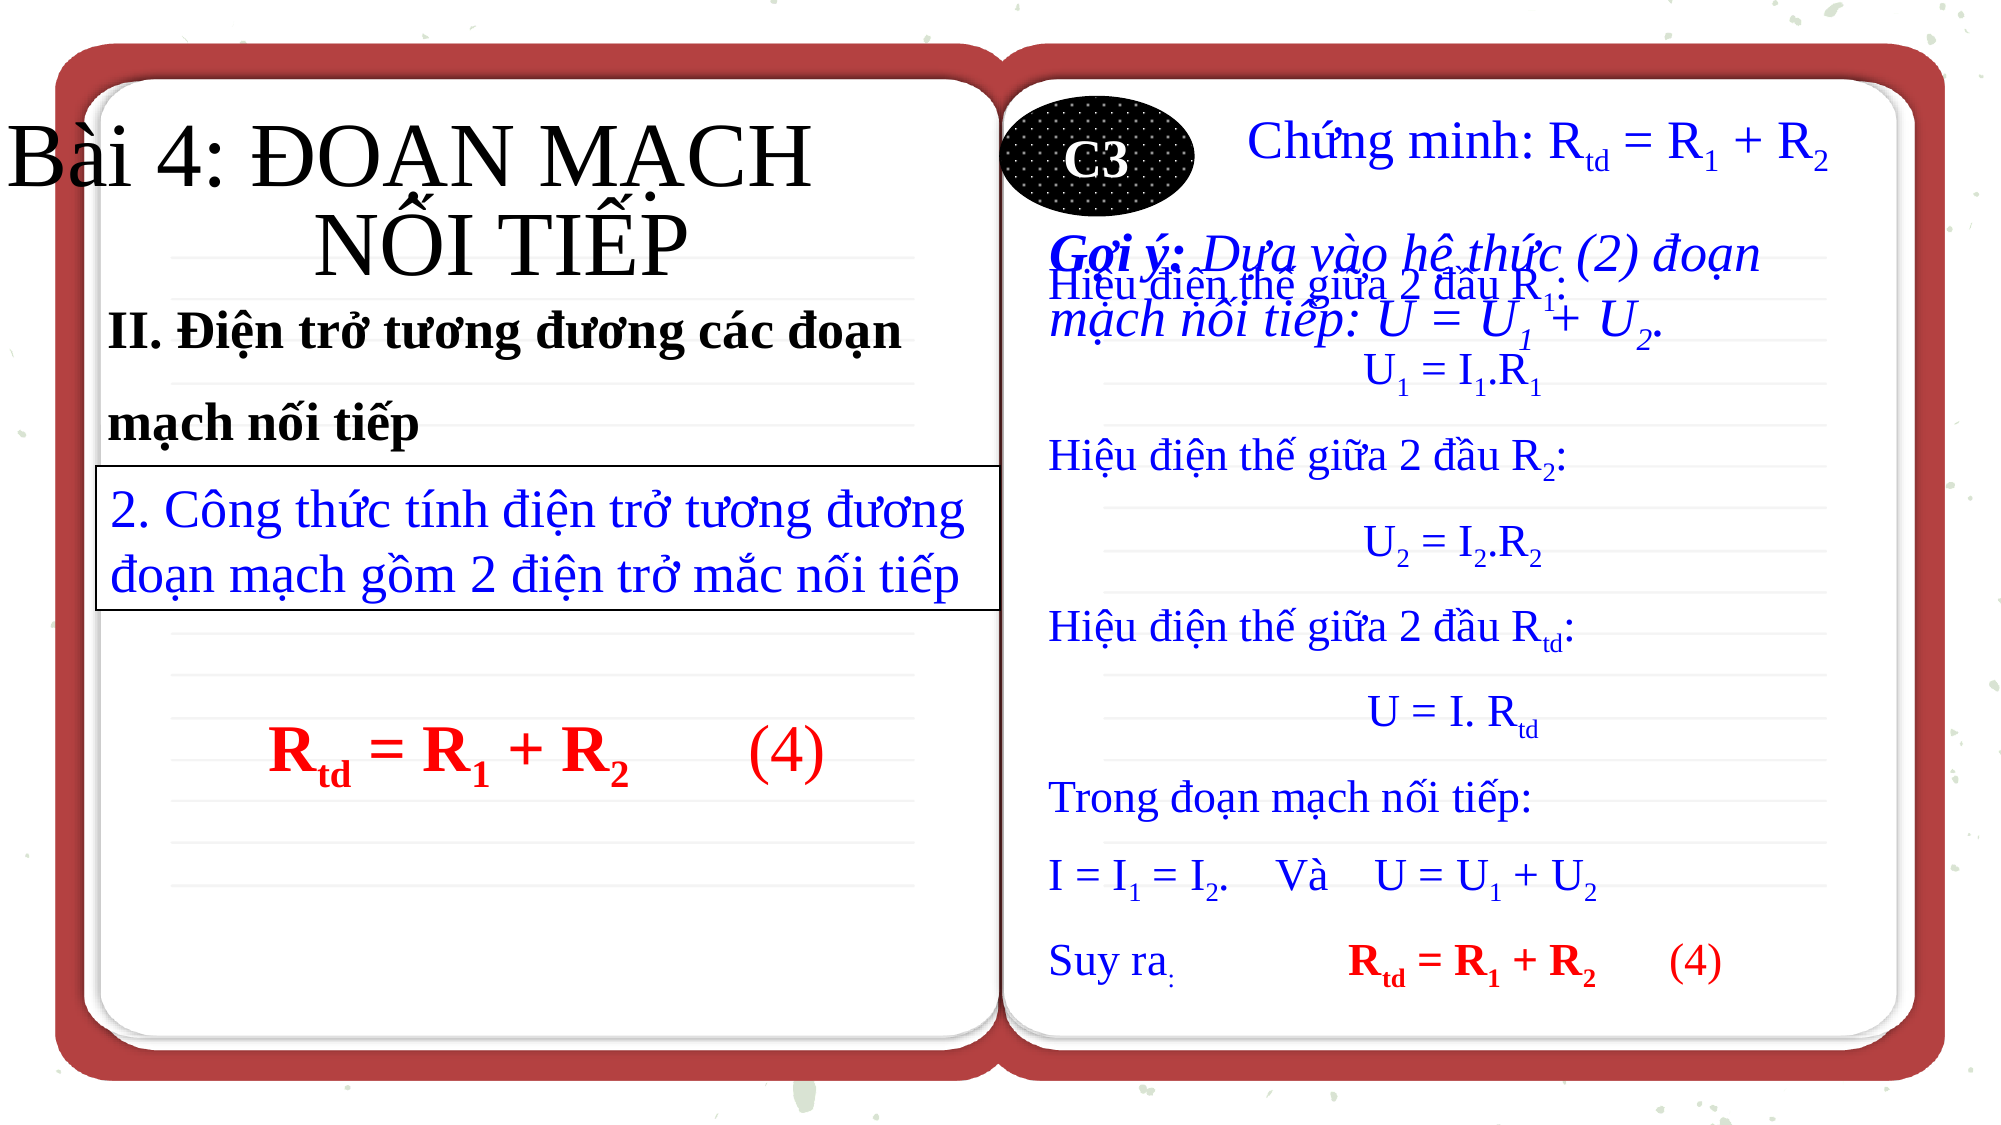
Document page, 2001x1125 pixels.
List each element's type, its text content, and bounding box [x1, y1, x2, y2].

title Bài 4: ĐOẠN MẠCH NỐI TIẾP [0, 96, 1057, 399]
picture [55, 43, 1945, 1081]
text_box II. Điện trở tương đương các đoạn mạch nối tiếp [92, 286, 1034, 459]
text_box Chứng minh: Rtd = R1 + R2 [1233, 96, 1921, 186]
text_box C3 [999, 96, 1194, 210]
text_box Gợi ý: Dựa vào hệ thức (2) đoạn mạch nối tiếp: U = U1 + U2. [1034, 210, 1885, 364]
text_box 2. Công thức tính điện trở tương đương đoạn mạch gồm 2 điện trở mắc nối tiếp [95, 465, 1001, 611]
text_box Rtd = R1 + R2 (4) [254, 697, 842, 803]
text_box Hiệu điện thế giữa 2 đầu R1: U1 = I1.R1 Hiệu điện thế giữa 2 đầu R2: U2 = I2.R2 Hiệu điện thế giữa 2 đầu Rtd: U = I. Rtd Trong đoạn mạch nối tiếp: I = I1 = I2. Và U = U1 + U2 Suy ra: Rtd = R1 + R2 (4) [1034, 246, 1872, 1000]
